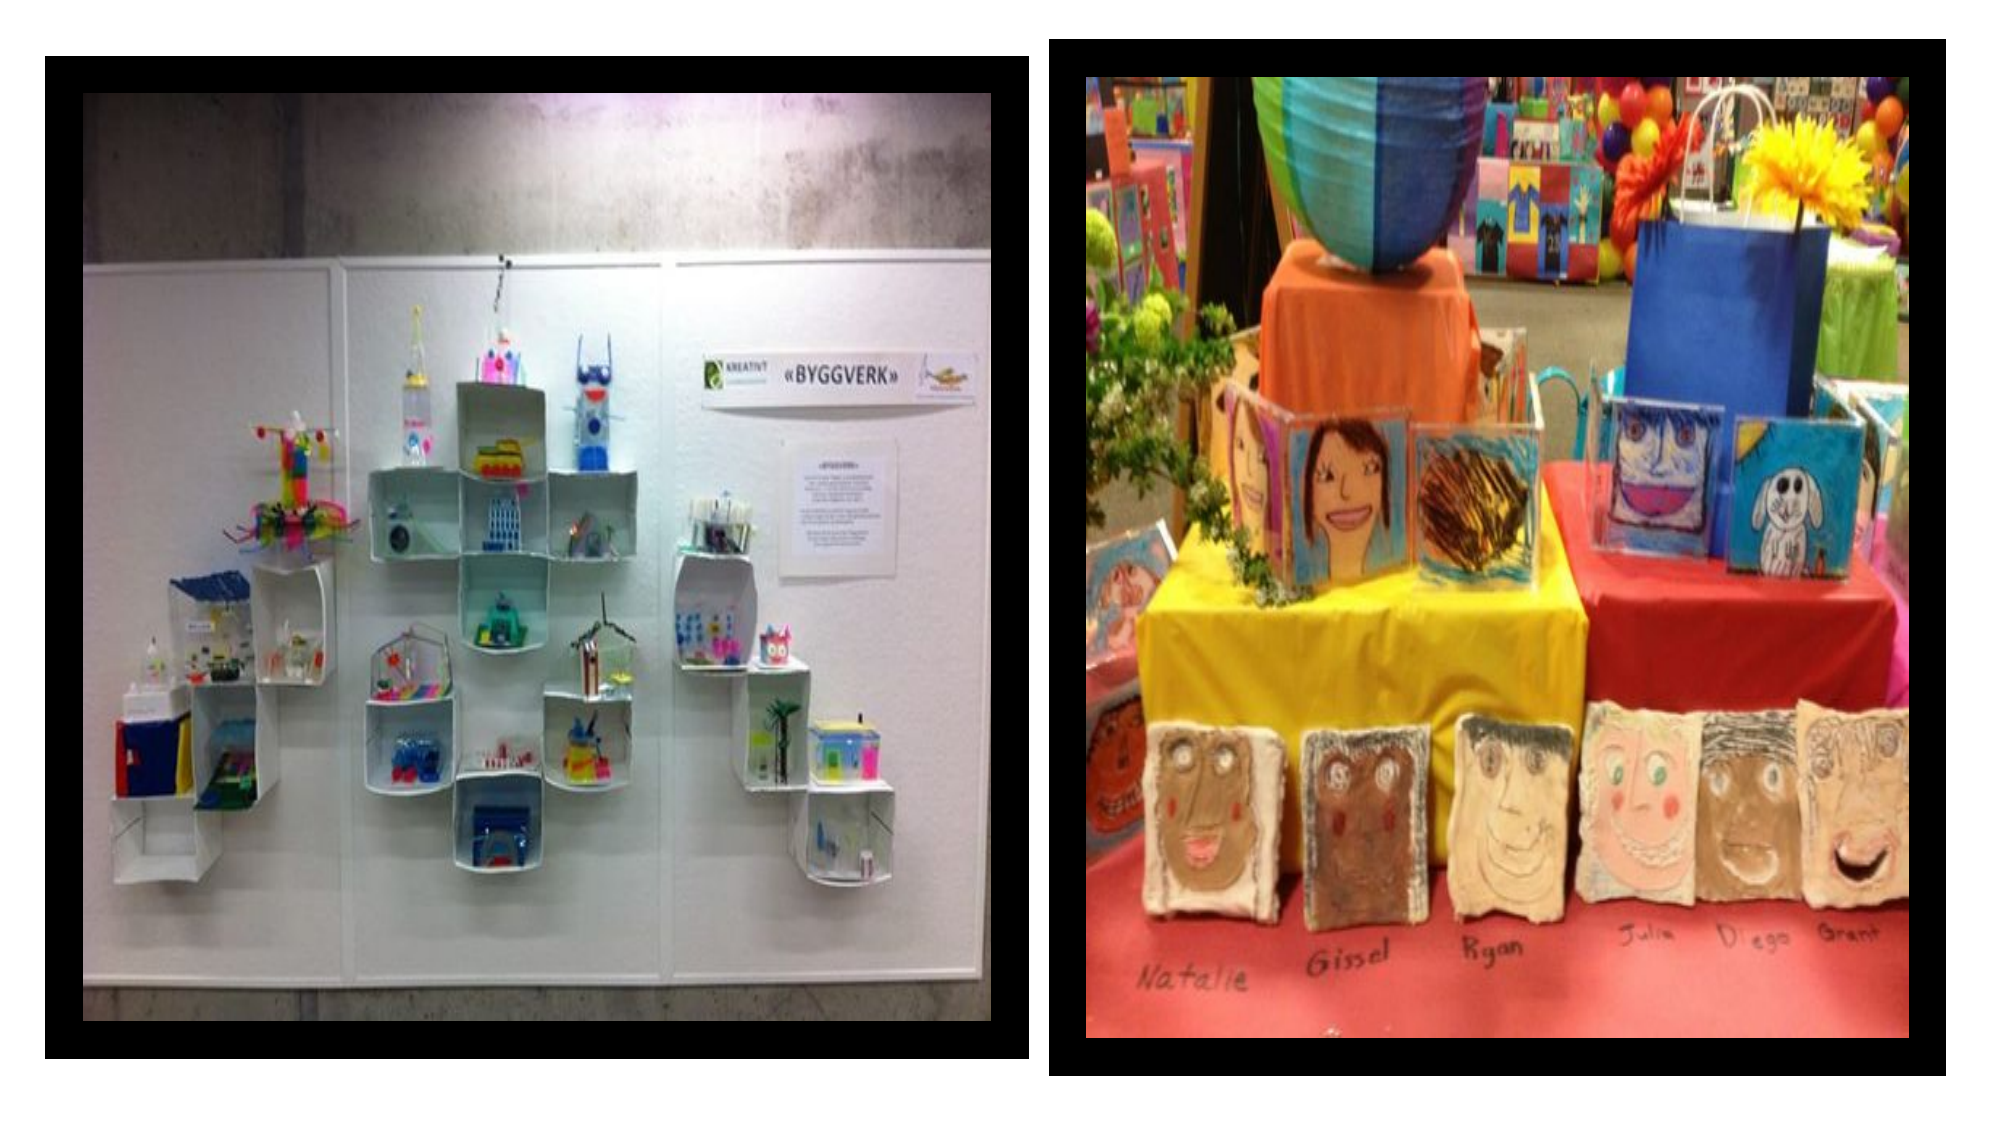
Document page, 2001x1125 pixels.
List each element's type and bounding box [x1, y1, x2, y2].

picture [82, 93, 992, 1022]
picture [1086, 76, 1909, 1039]
